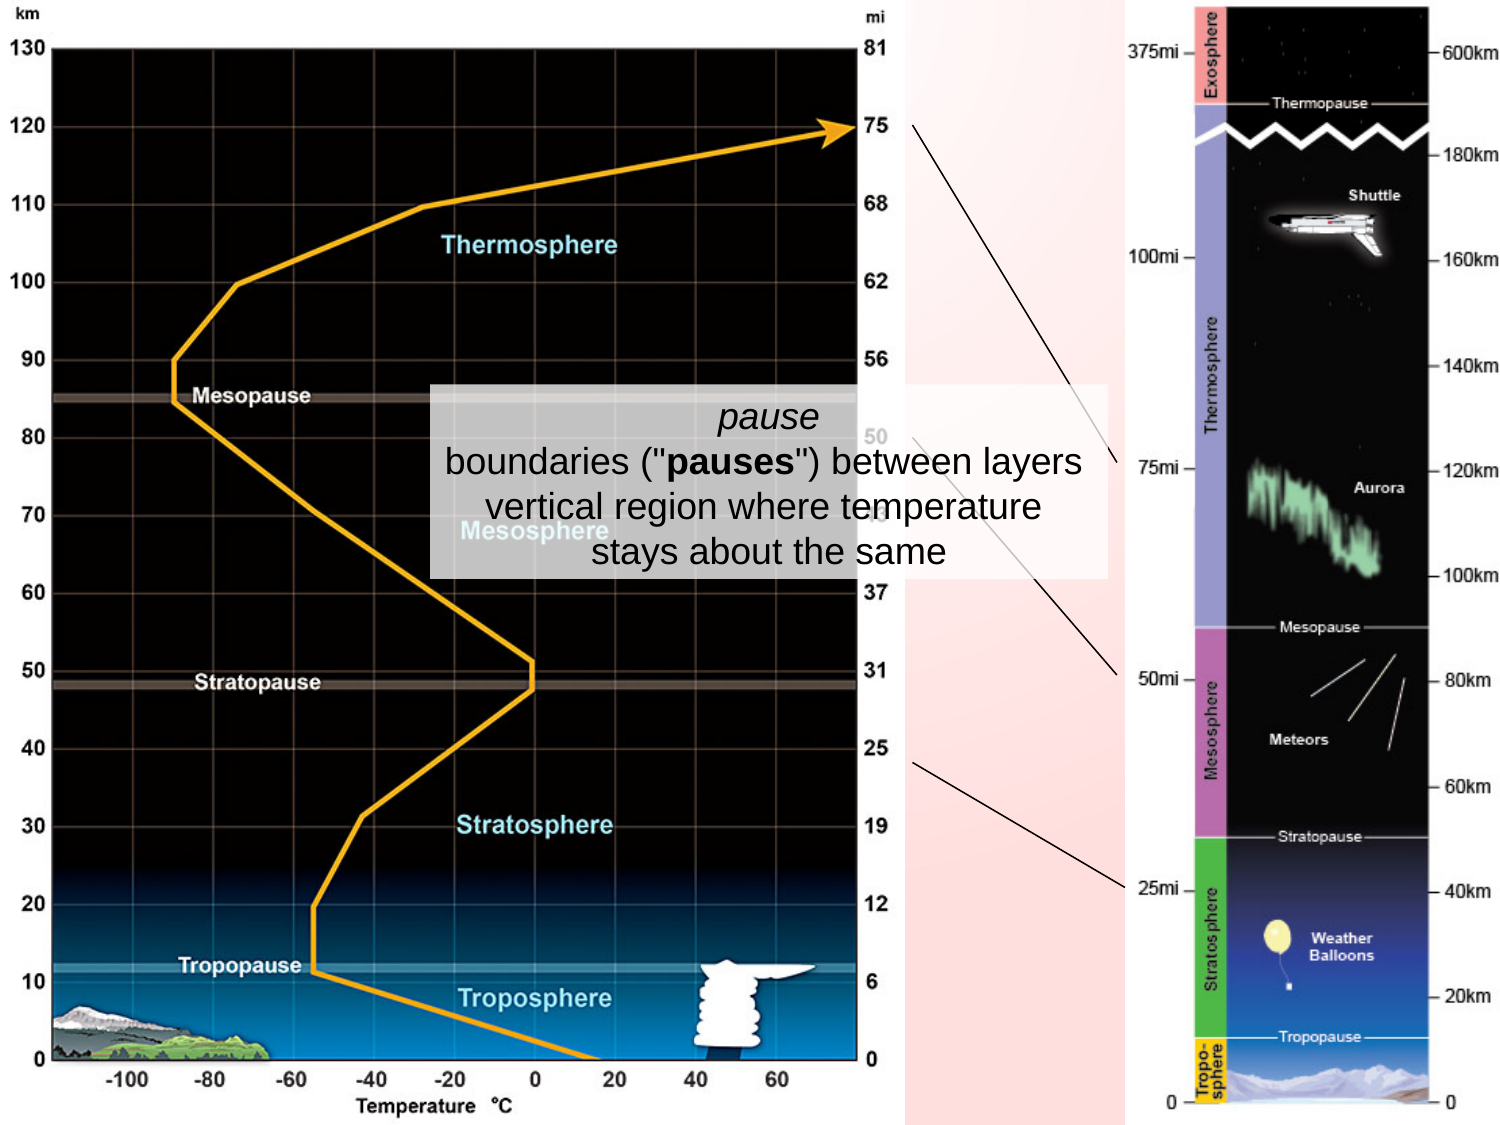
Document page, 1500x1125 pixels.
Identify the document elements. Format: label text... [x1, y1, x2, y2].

picture [1124, 0, 1500, 1125]
text_box pause boundaries ("pauses") between layers vertical region where temperature stays about the same [905, 384, 1108, 579]
picture [0, 0, 905, 1125]
